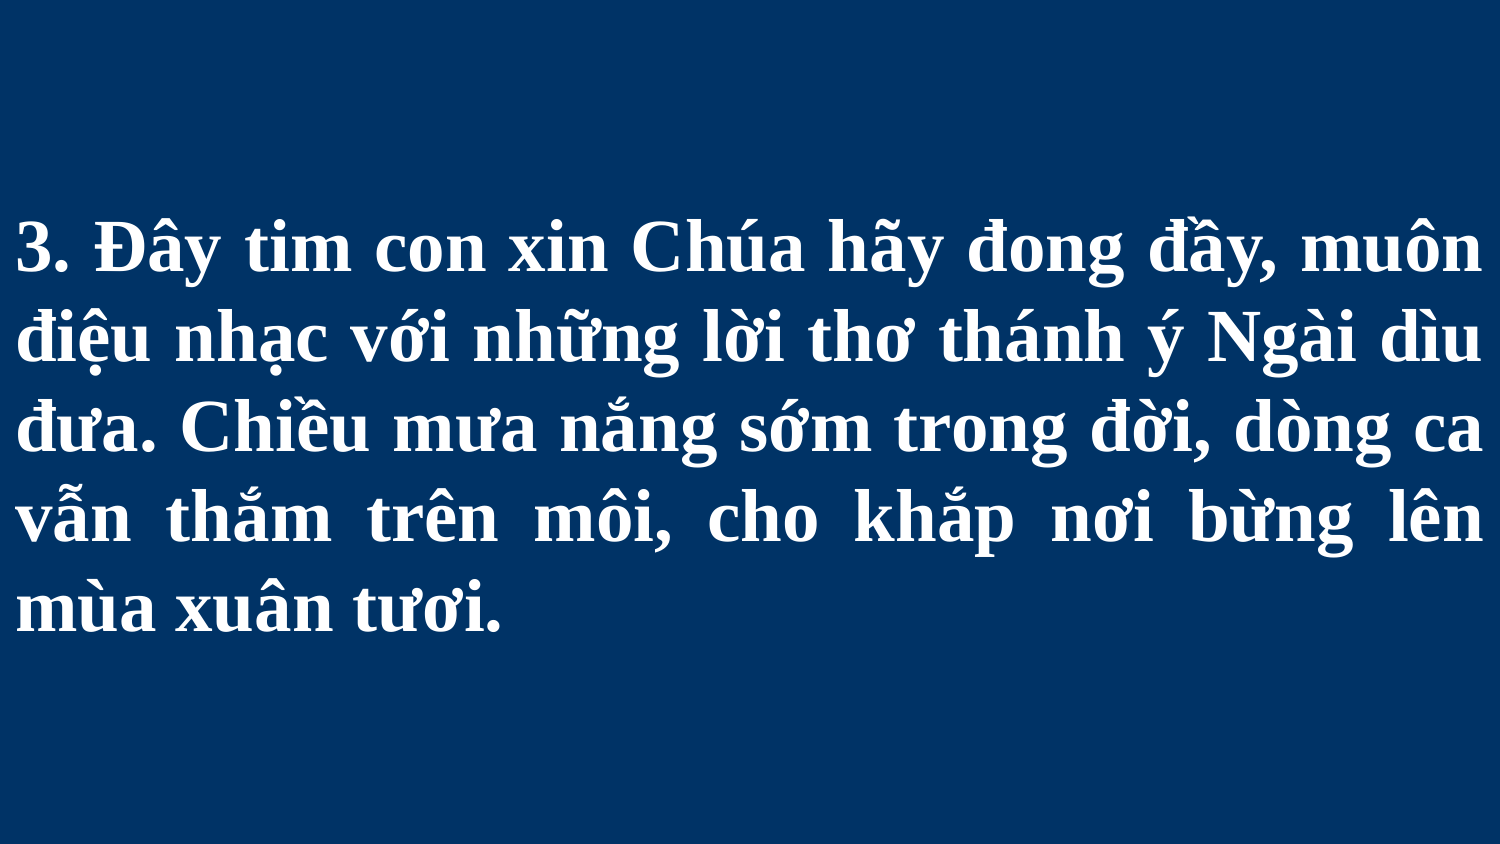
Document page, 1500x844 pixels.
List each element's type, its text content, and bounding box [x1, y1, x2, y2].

title 3. Đây tim con xin Chúa hãy đong đầy, muôn điệu nhạc với những lời thơ thánh ý Ngài dìu đưa. Chiều mưa nắng sớm trong đời, dòng ca vẫn thắm trên môi, cho khắp nơi bừng lên mùa xuân tươi. [0, 0, 1500, 844]
